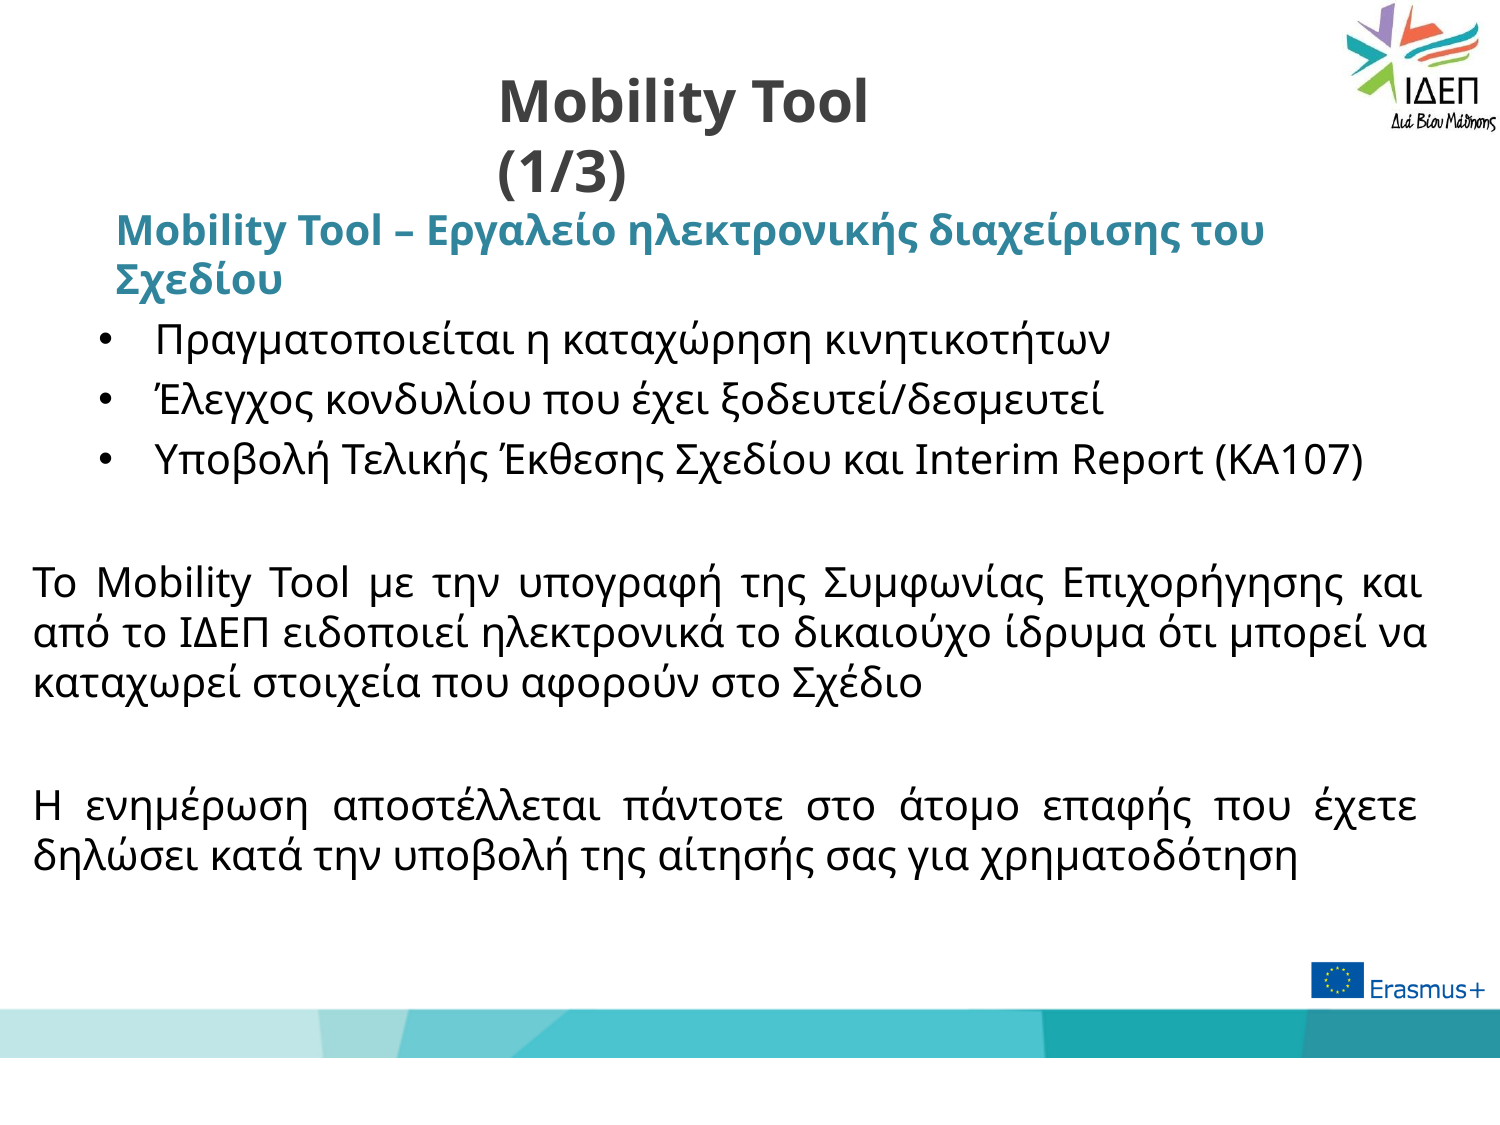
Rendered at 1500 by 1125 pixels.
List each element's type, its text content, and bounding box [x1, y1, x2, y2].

picture [1342, 0, 1500, 135]
title Mobility Tool (1/3) [495, 61, 1004, 191]
picture [1311, 961, 1485, 999]
picture [0, 1008, 1500, 1058]
text_box Mobility Tool – Εργαλείο ηλεκτρονικής διαχείρισης του Σχεδίου Πραγματοποιείται η καταχώρηση κινητικοτήτων Έλεγχος κονδυλίου που έχει ξοδευτεί/δεσμευτεί Υποβολή Τελικής Έκθεσης Σχεδίου και Interim Report (KA107) To Mobility Tool με την υπογραφή της Συμφωνίας Επιχορήγησης και από το ΙΔΕΠ ειδοποιεί ηλεκτρονικά το δικαιούχο ίδρυμα ότι μπορεί να καταχωρεί στοιχεία που αφορούν στο Σχέδιο Η ενημέρωση αποστέλλεται πάντοτε στο άτομο επαφής που έχετε δηλώσει κατά την υποβολή της αίτησής σας για χρηματοδότηση [30, 191, 1441, 880]
